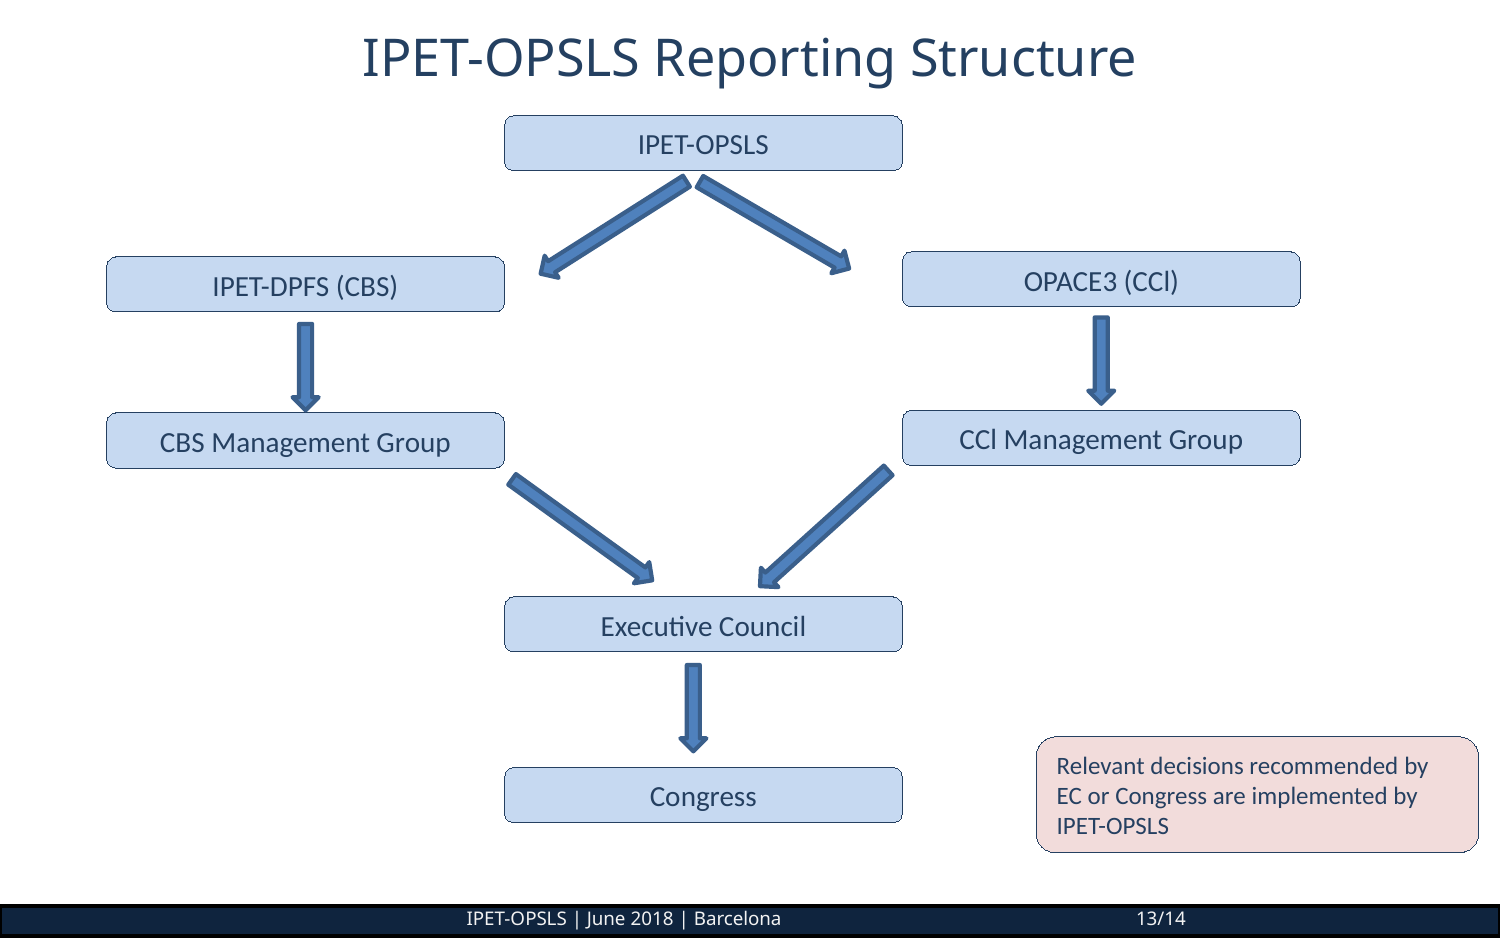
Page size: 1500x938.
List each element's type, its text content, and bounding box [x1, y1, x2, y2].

text_box CCl Management Group [902, 410, 1301, 466]
text_box IPET-DPFS (CBS) [106, 256, 505, 312]
text_box [1086, 315, 1117, 406]
text_box Executive Council [504, 596, 903, 652]
text_box [678, 662, 709, 754]
text_box Congress [504, 767, 903, 823]
text_box IPET-OPSLS [504, 115, 903, 171]
text_box [694, 173, 852, 276]
text_box CBS Management Group [106, 412, 505, 469]
text_box [538, 173, 692, 280]
title IPET-OPSLS Reporting Structure [75, 10, 1425, 100]
text_box OPACE3 (CCl) [902, 251, 1301, 307]
text_box Relevant decisions recommended by EC or Congress are implemented by IPET-OPSLS [1036, 736, 1479, 853]
text_box [506, 472, 655, 586]
text_box [290, 321, 321, 413]
text_box [757, 463, 895, 590]
